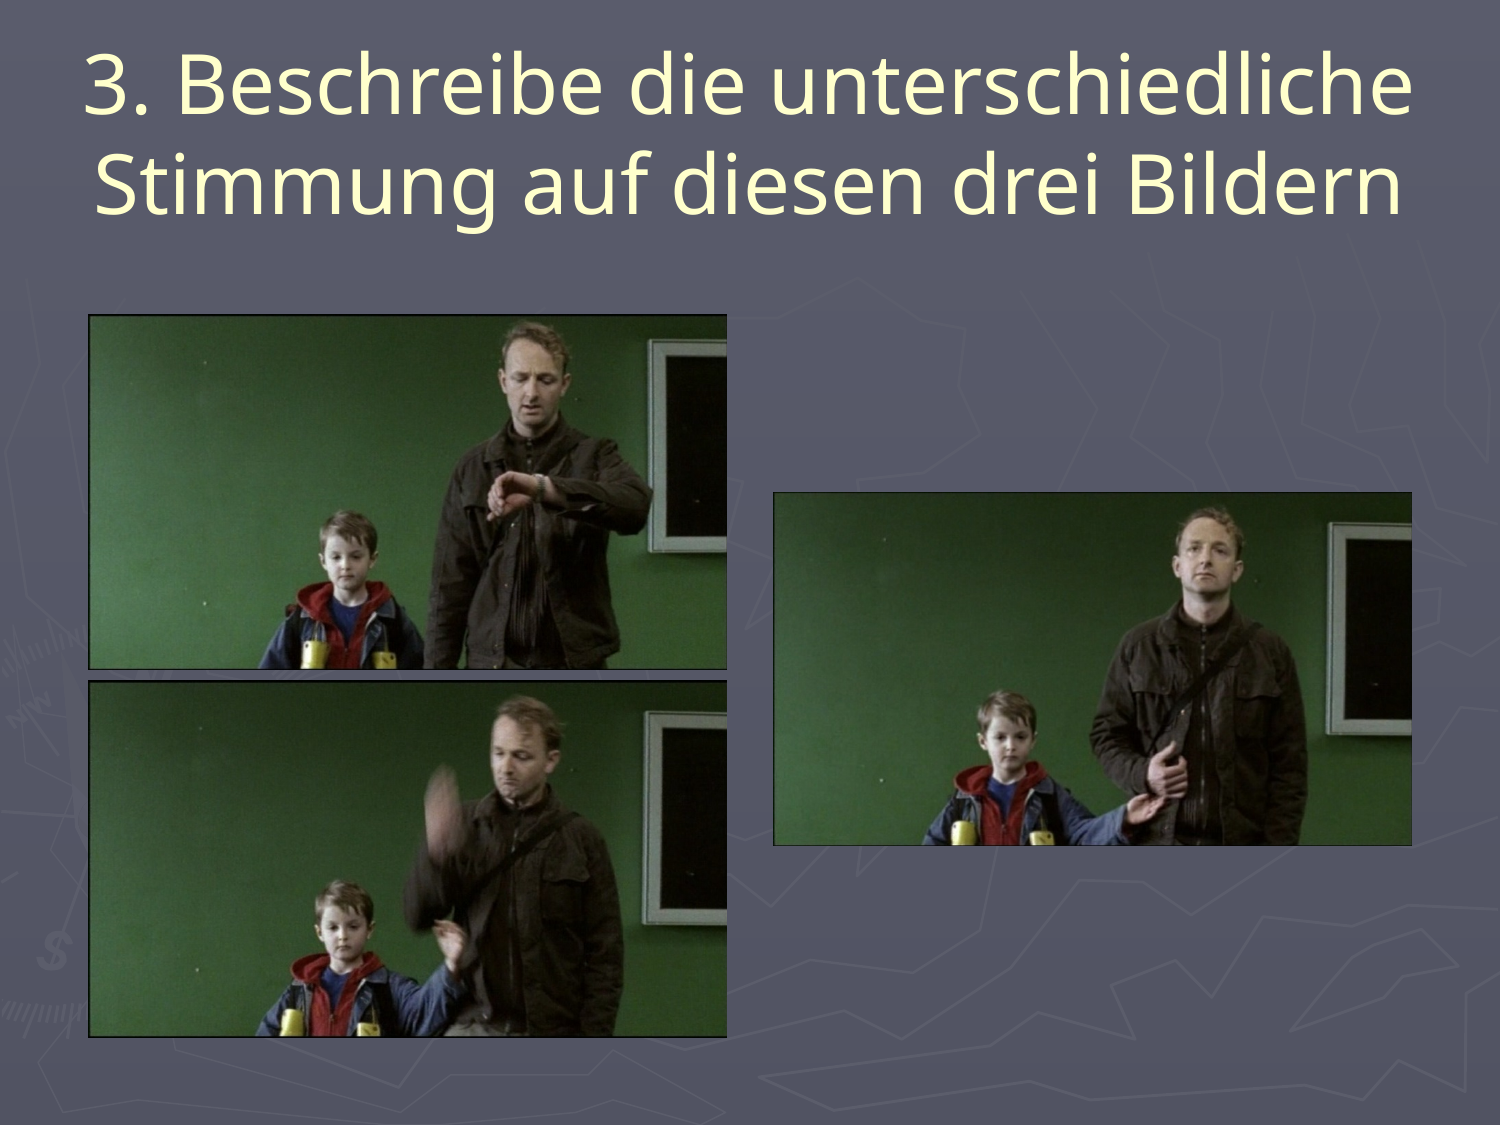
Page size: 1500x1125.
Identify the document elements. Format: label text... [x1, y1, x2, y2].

title 3. Beschreibe die unterschiedliche Stimmung auf diesen drei Bildern [49, 37, 1451, 225]
picture [88, 314, 727, 670]
picture [773, 492, 1412, 847]
picture [88, 680, 727, 1038]
